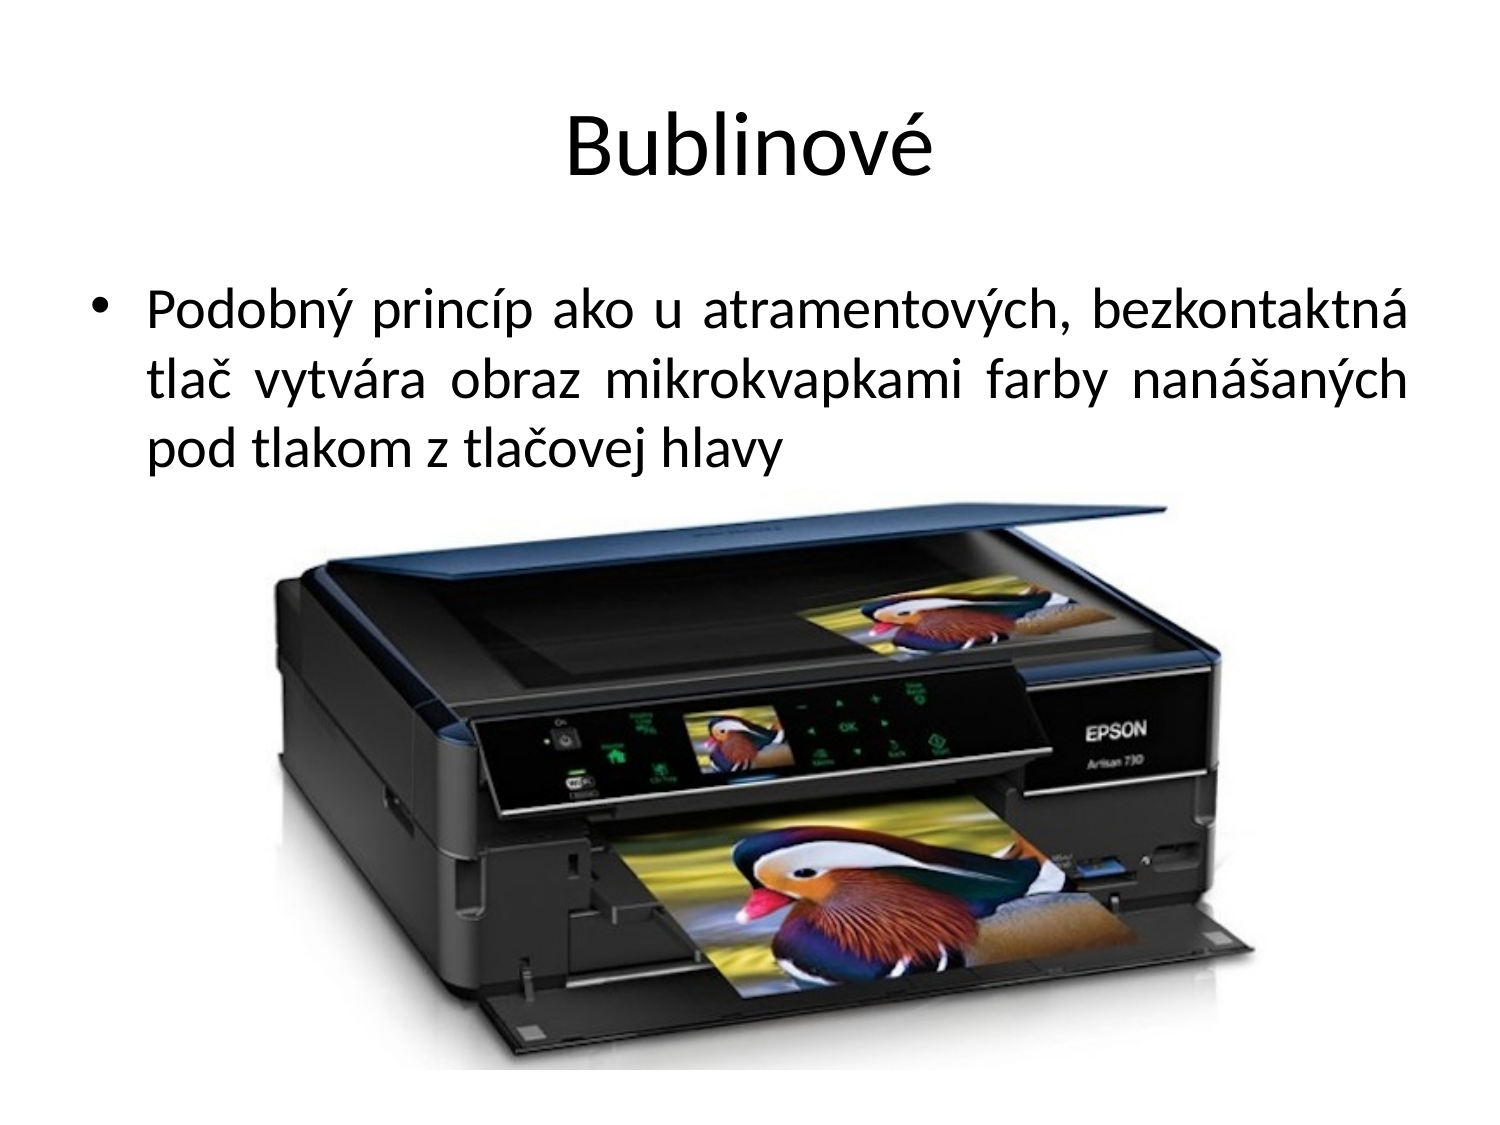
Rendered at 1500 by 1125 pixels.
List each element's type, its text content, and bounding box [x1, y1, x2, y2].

title Bublinové [75, 45, 1425, 233]
list Podobný princíp ako u atramentových, bezkontaktná tlač vytvára obraz mikrokvapkami farby nanášaných pod tlakom z tlačovej hlavy [75, 262, 1425, 1005]
picture [265, 491, 1270, 1071]
